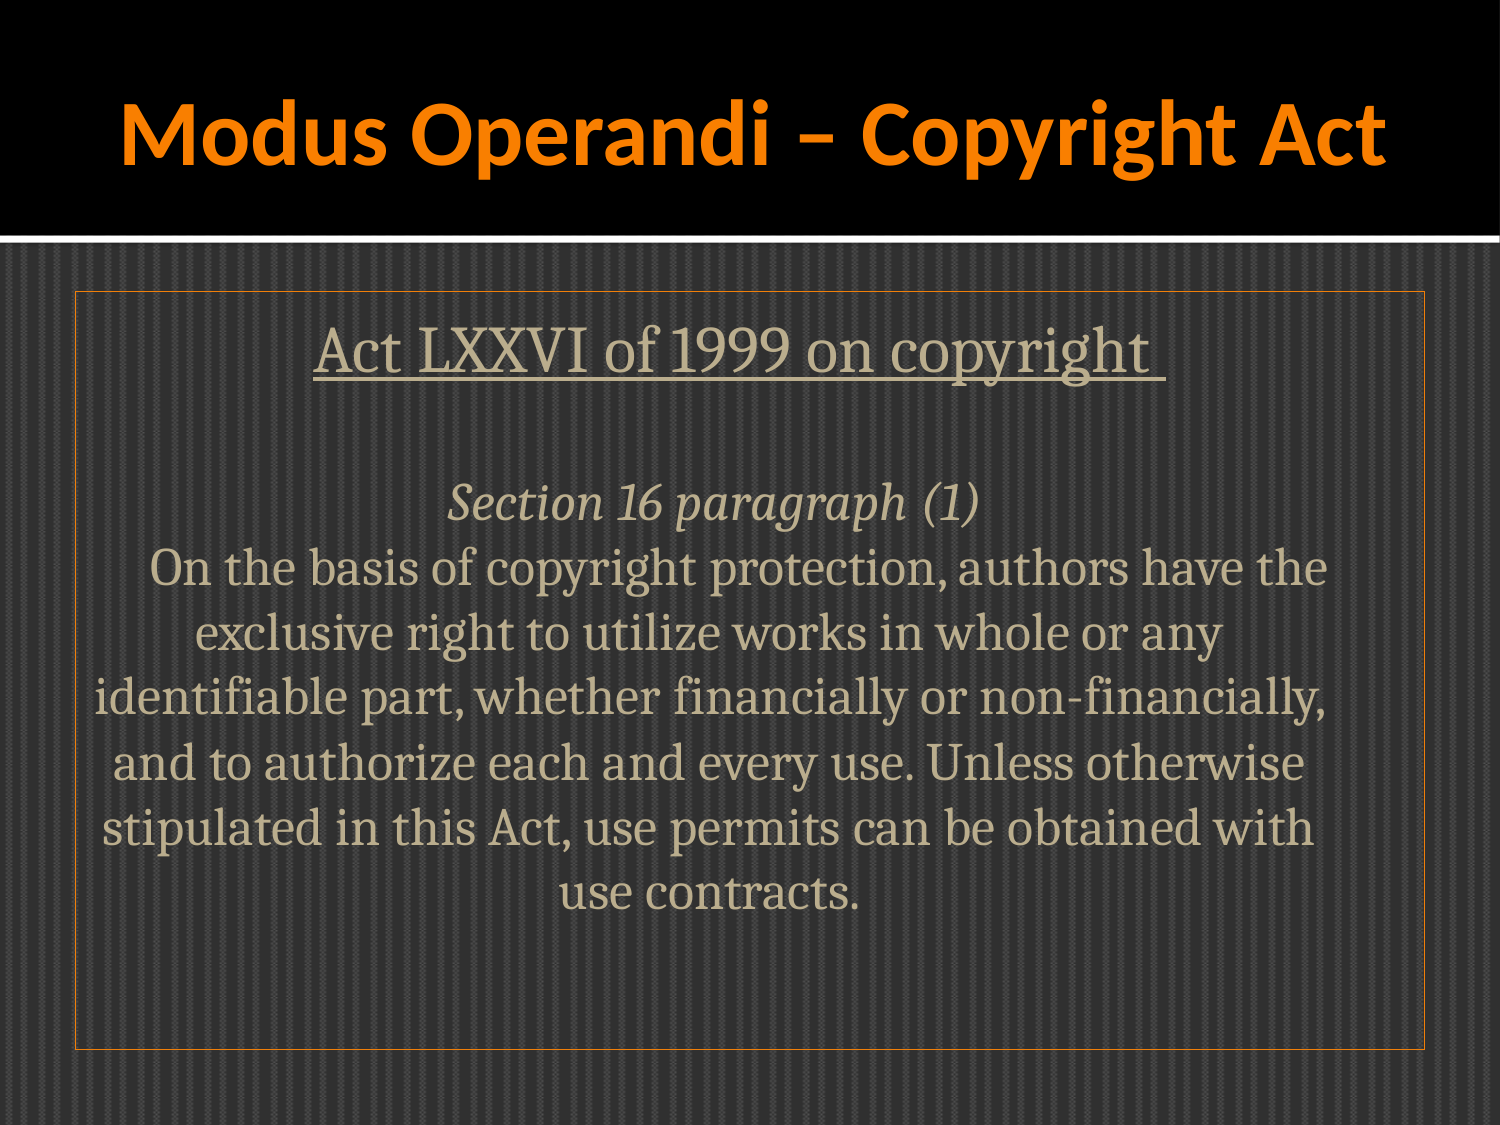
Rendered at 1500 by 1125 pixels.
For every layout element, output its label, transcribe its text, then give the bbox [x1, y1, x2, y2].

picture [0, 243, 1500, 1125]
text_box Act LXXVI of 1999 on copyright Section 16 paragraph (1) On the basis of copyright protection, authors have the exclusive right to utilize works in whole or any identifiable part, whether financially or non-financially, and to authorize each and every use. Unless otherwise stipulated in this Act, use permits can be obtained with use contracts. [75, 291, 1425, 1050]
text_box Modus Operandi – Copyright Act [75, 25, 1425, 231]
